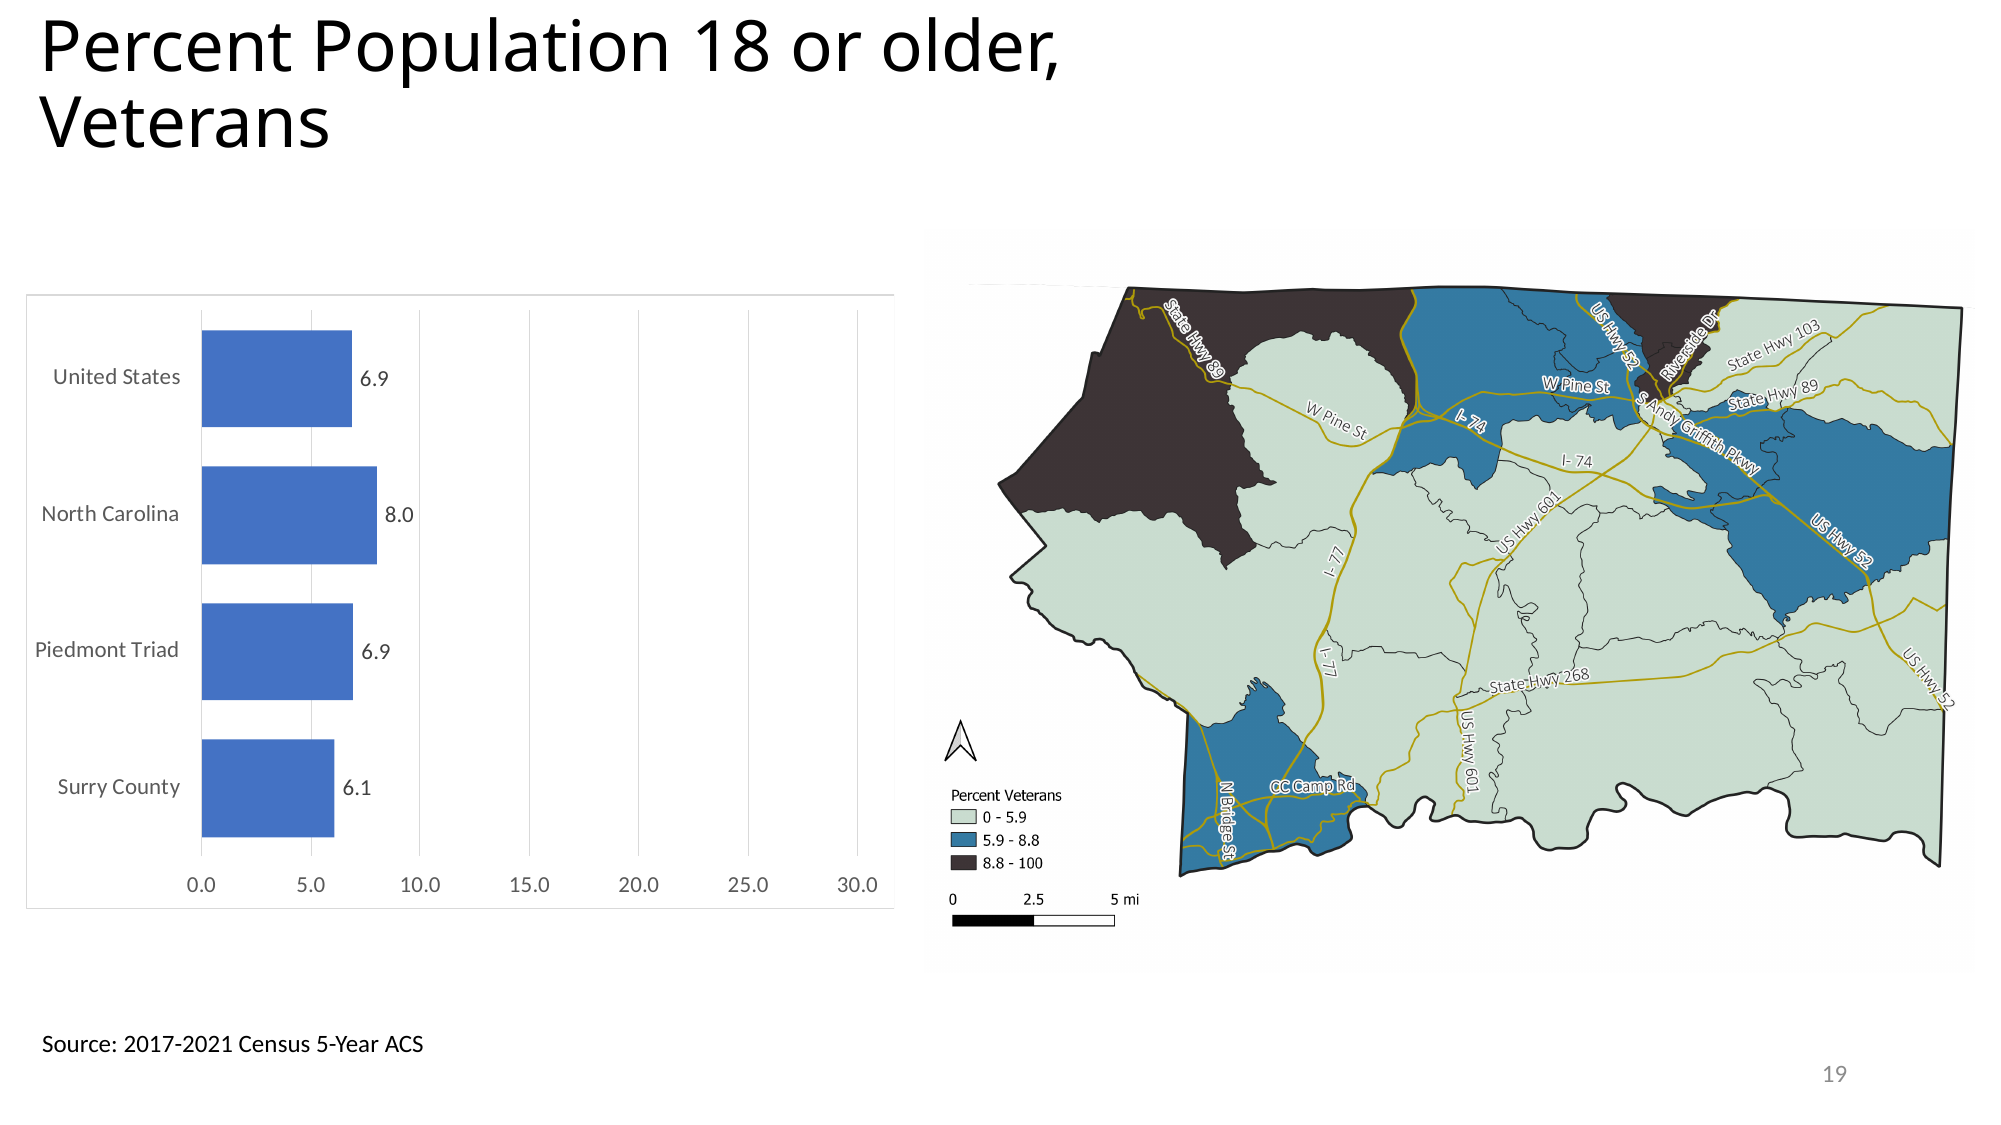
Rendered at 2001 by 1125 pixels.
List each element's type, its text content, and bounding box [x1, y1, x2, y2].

picture [24, 293, 895, 909]
picture [924, 229, 1975, 973]
text_box Source: 2017-2021 Census 5-Year ACS [27, 1020, 440, 1065]
slide_number 19 [1412, 1042, 1863, 1103]
title Percent Population 18 or older, Veterans [24, 5, 1199, 169]
